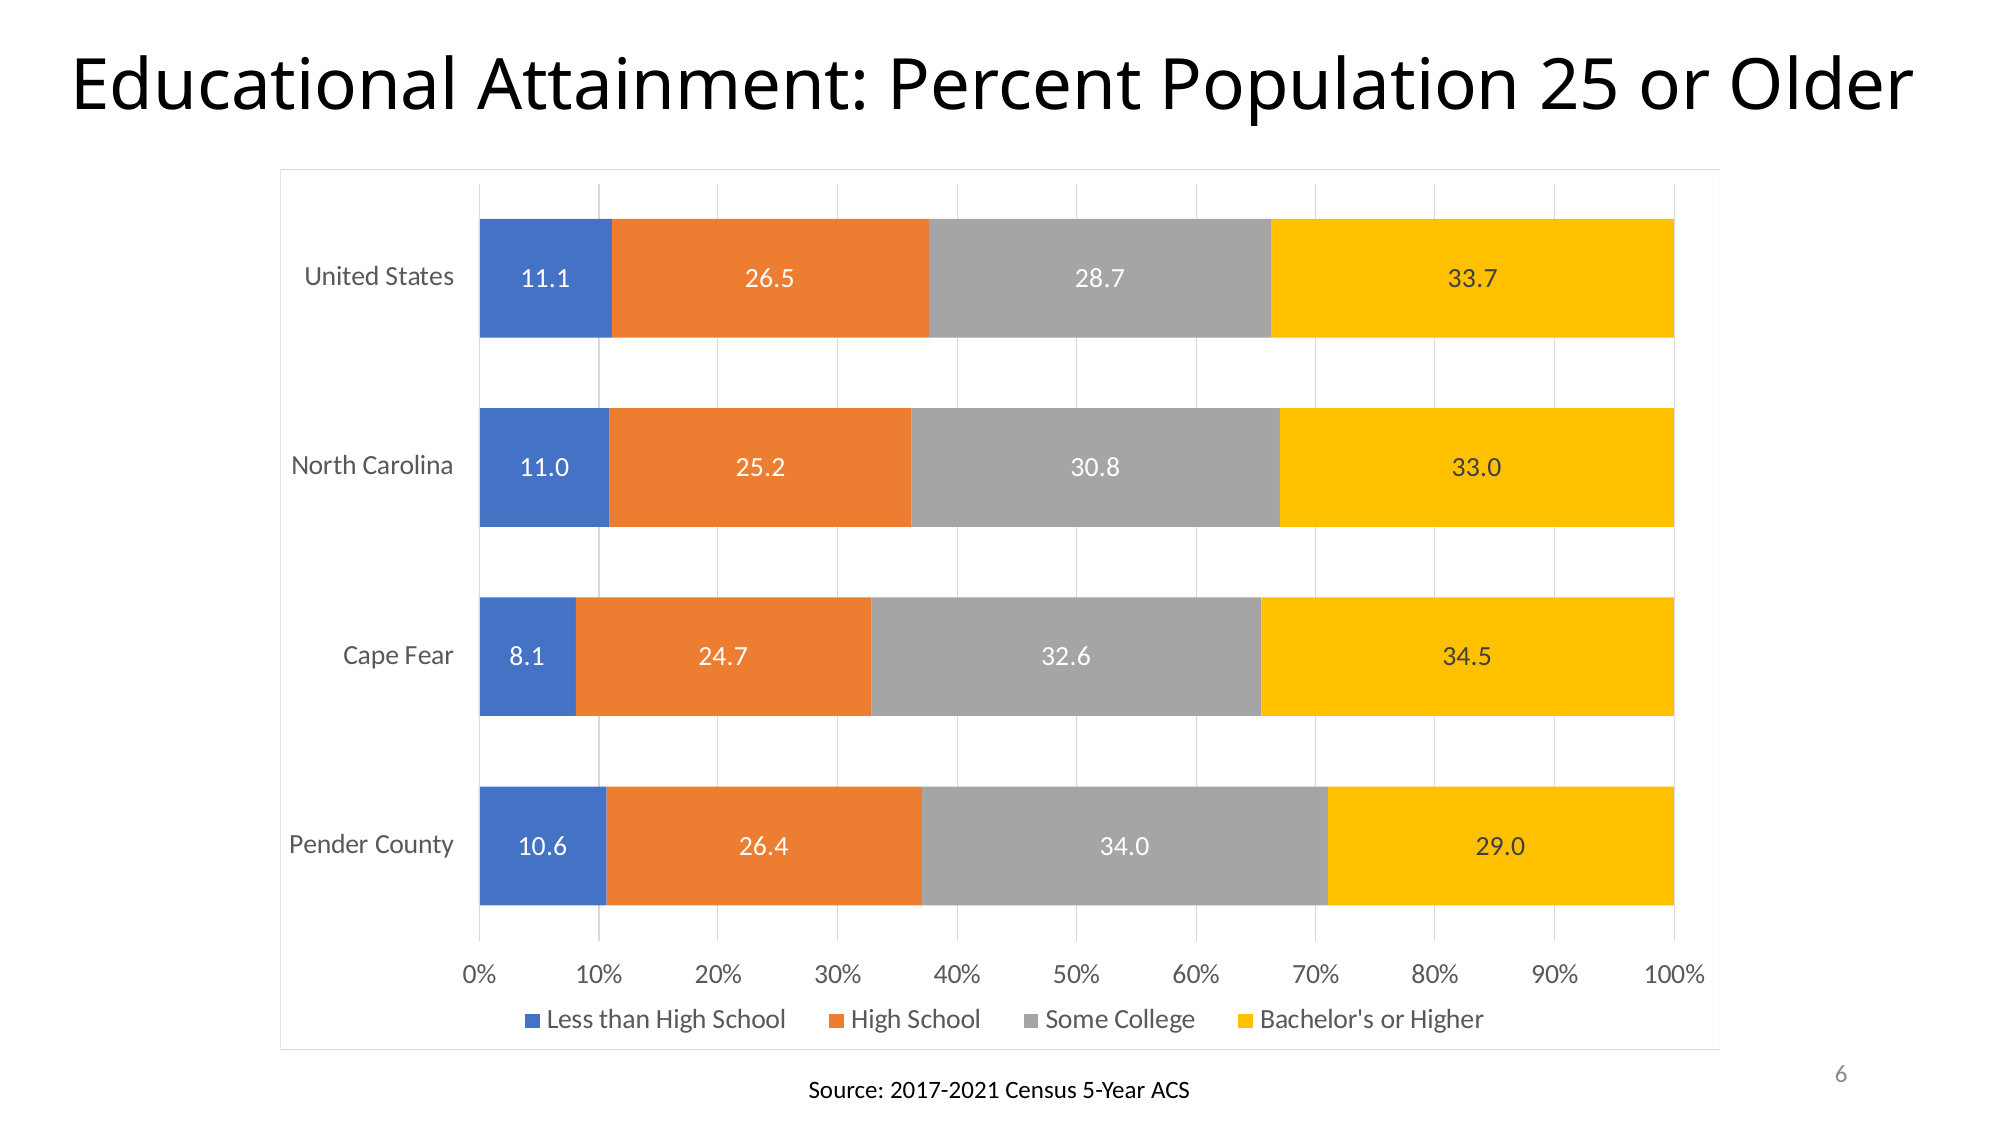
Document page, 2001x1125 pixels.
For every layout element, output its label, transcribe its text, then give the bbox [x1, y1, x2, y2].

slide_number 6 [1412, 1042, 1863, 1103]
picture [279, 168, 1720, 1050]
text_box Source: 2017-2021 Census 5-Year ACS [793, 1065, 1207, 1111]
title Educational Attainment: Percent Population 25 or Older [24, 5, 1963, 169]
